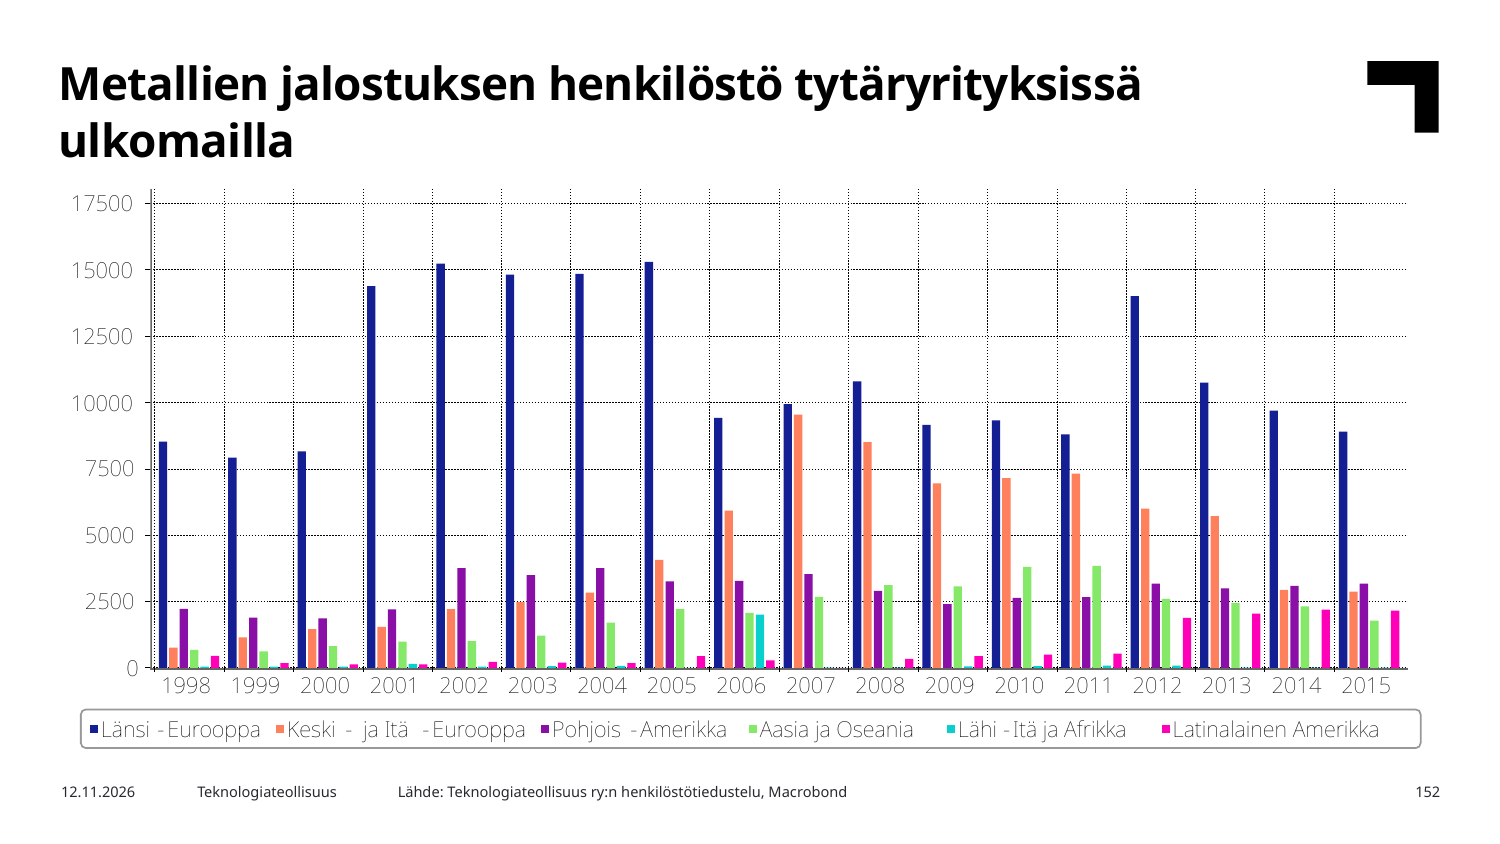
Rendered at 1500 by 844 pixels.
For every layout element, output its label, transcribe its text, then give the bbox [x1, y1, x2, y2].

slide_number 152 [1313, 775, 1456, 803]
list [62, 180, 1439, 763]
list Metallien jalostuksen henkilöstö tytäryrityksissä ulkomailla [41, 46, 1353, 153]
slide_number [46, 775, 182, 803]
list Lähde: Teknologiateollisuus ry:n henkilöstötiedustelu, Macrobond [382, 775, 1046, 803]
footer Teknologiateollisuus [182, 775, 382, 803]
